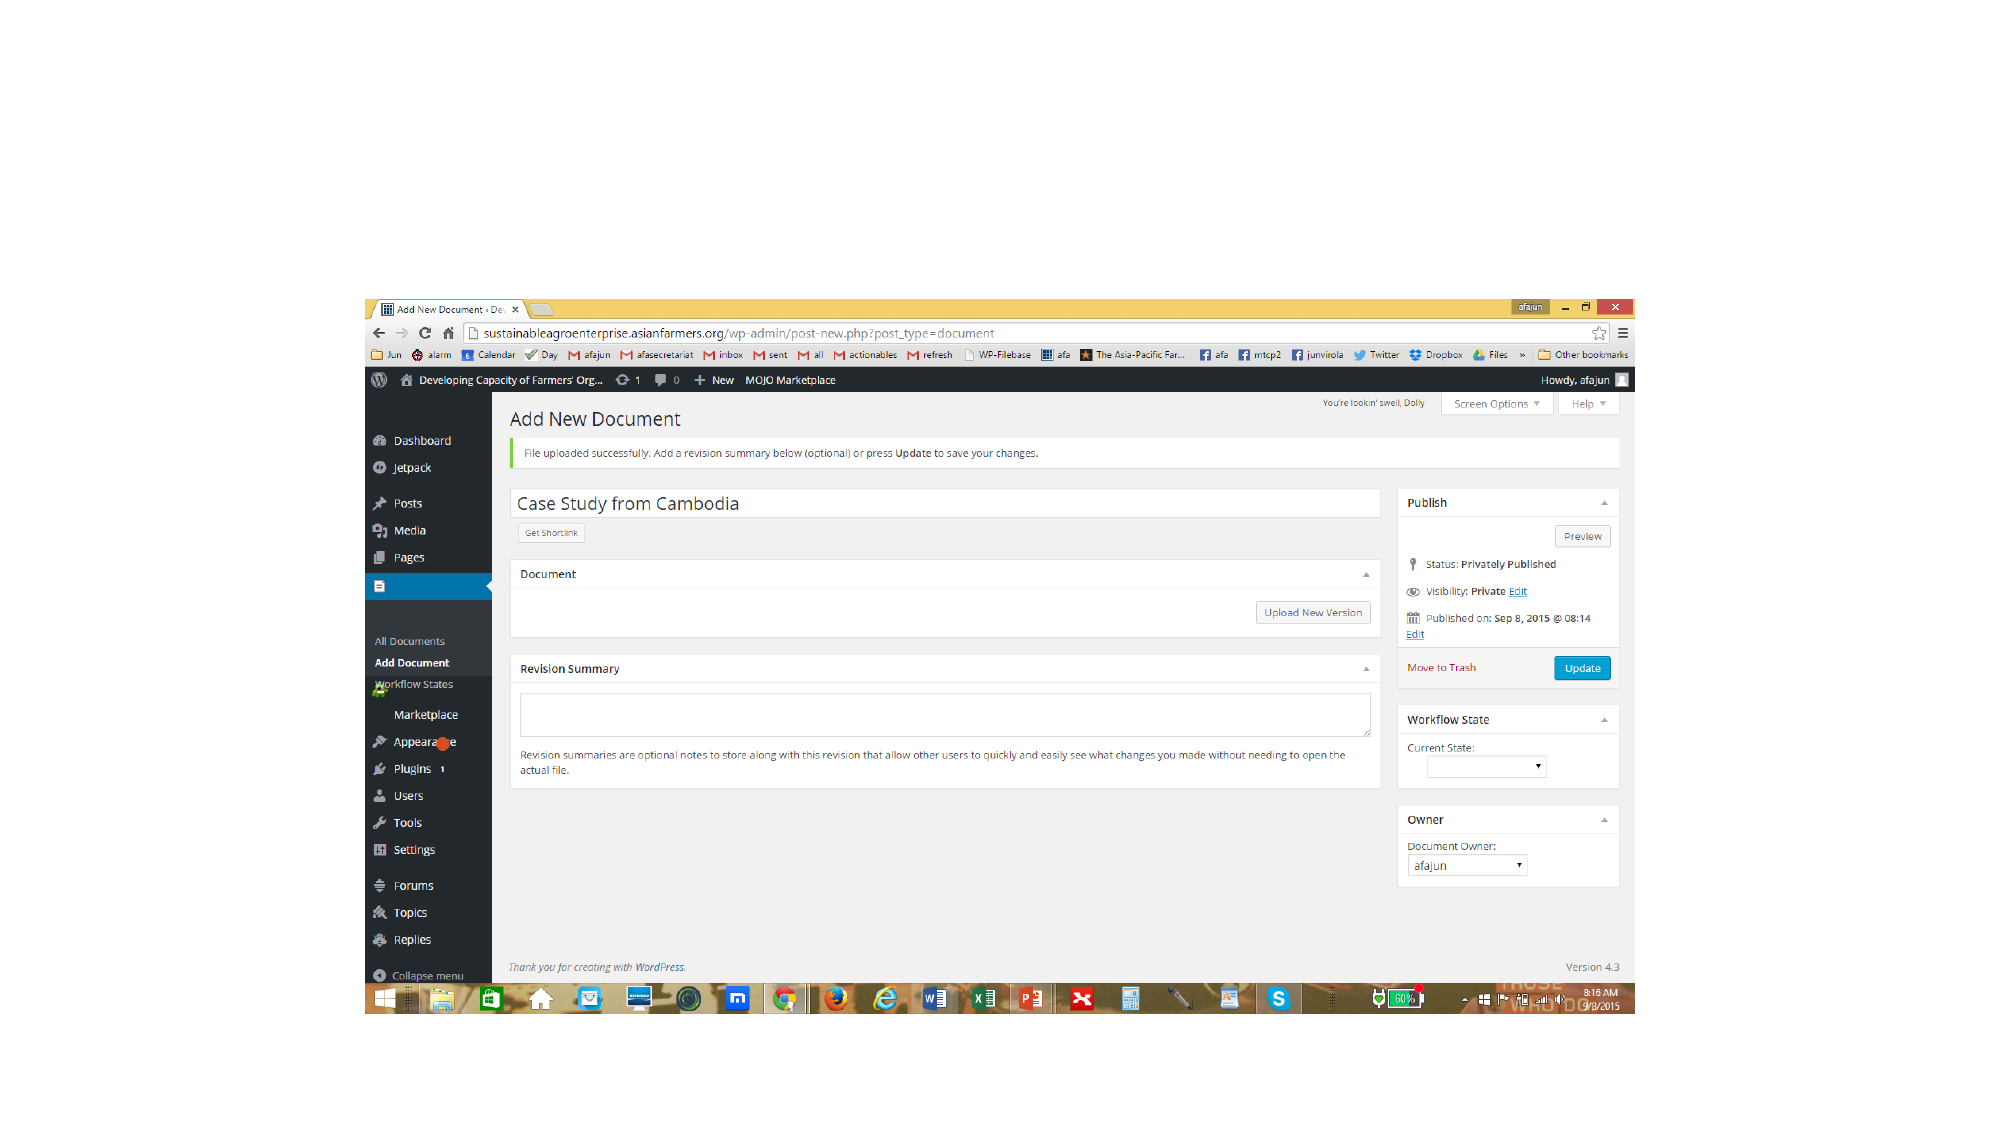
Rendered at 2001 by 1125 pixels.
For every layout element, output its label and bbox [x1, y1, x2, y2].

list [365, 299, 1635, 1014]
